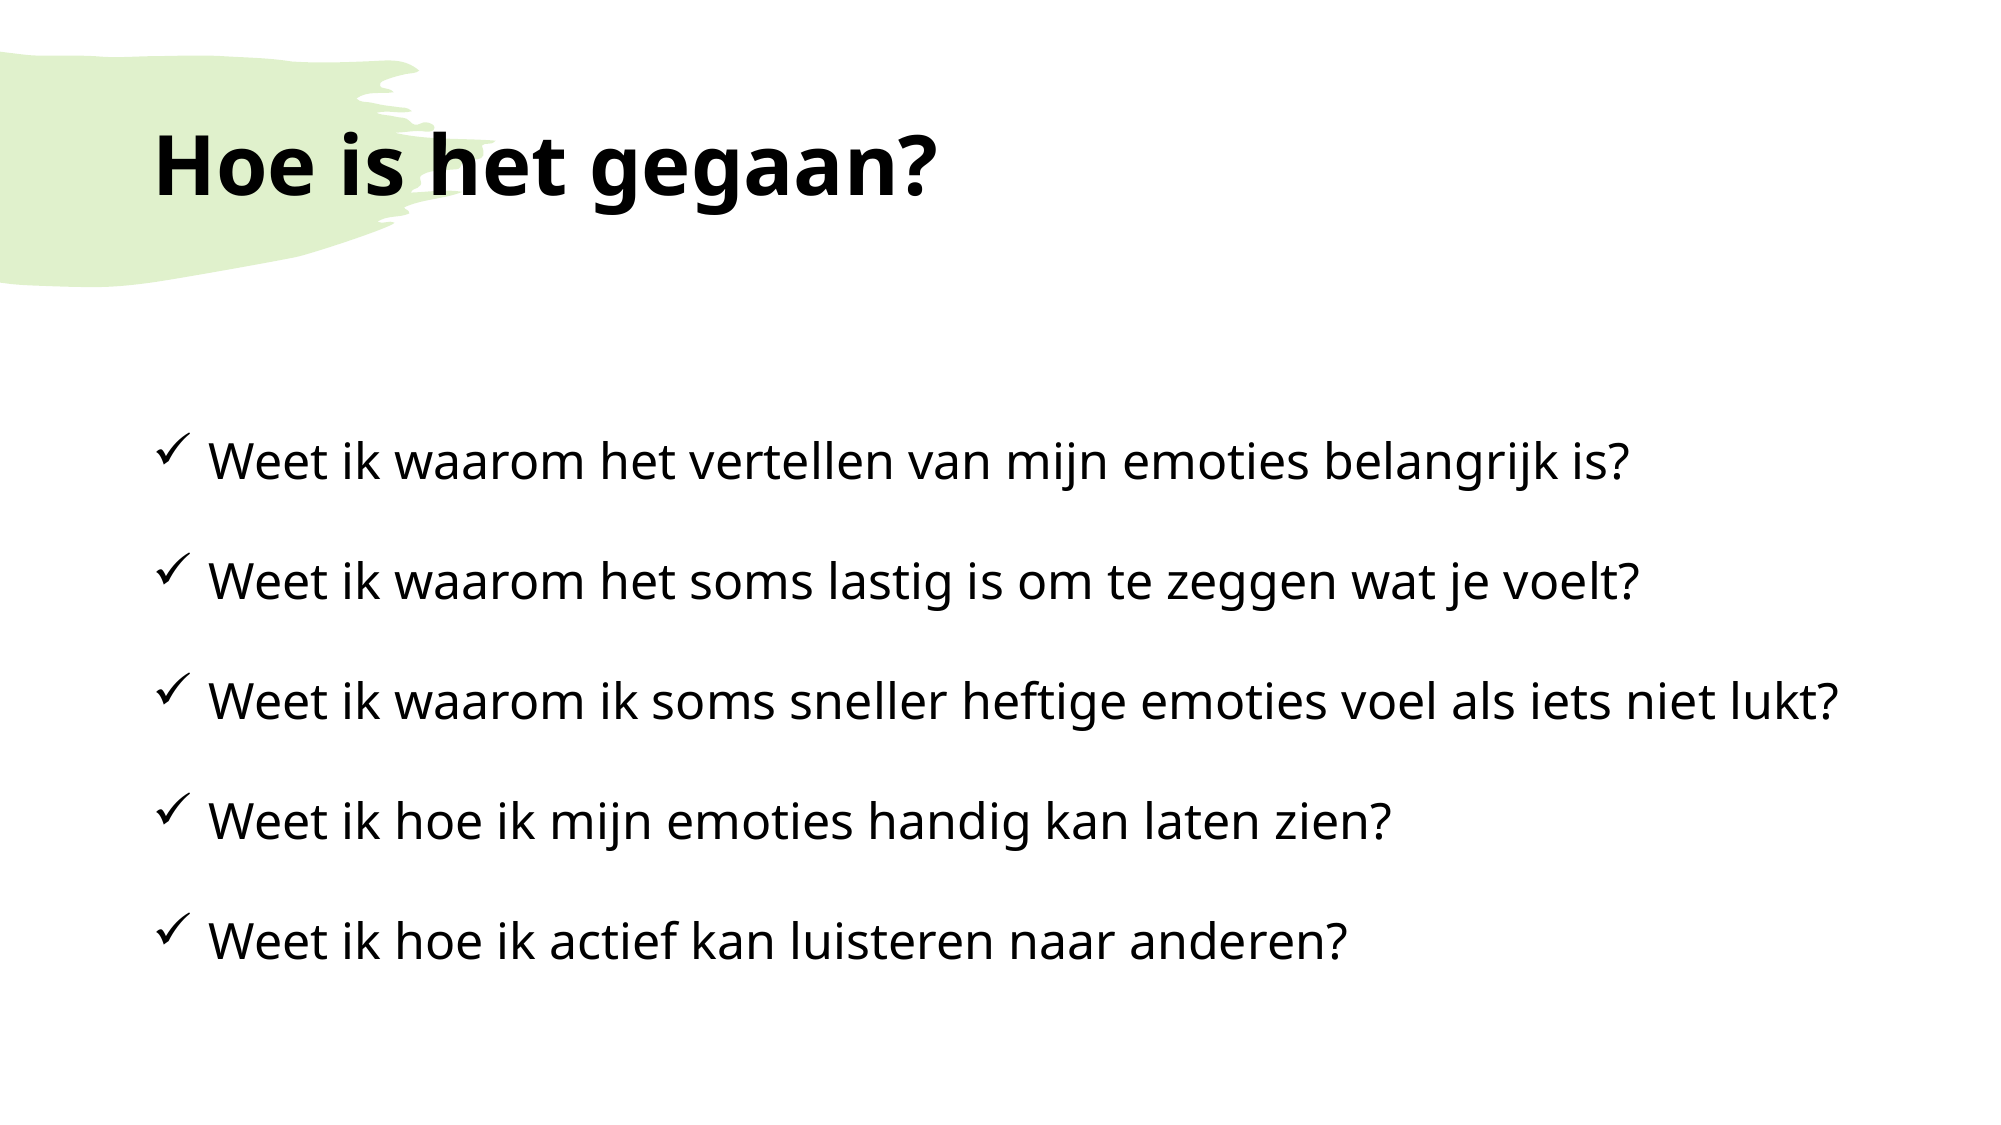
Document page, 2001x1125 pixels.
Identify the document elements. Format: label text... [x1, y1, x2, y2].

text_box Weet ik waarom het vertellen van mijn emoties belangrijk is? Weet ik waarom het soms lastig is om te zeggen wat je voelt? Weet ik waarom ik soms sneller heftige emoties voel als iets niet lukt? Weet ik hoe ik mijn emoties handig kan laten zien? Weet ik hoe ik actief kan luisteren naar anderen? [137, 421, 1969, 1037]
title Hoe is het gegaan? [137, 59, 1863, 278]
